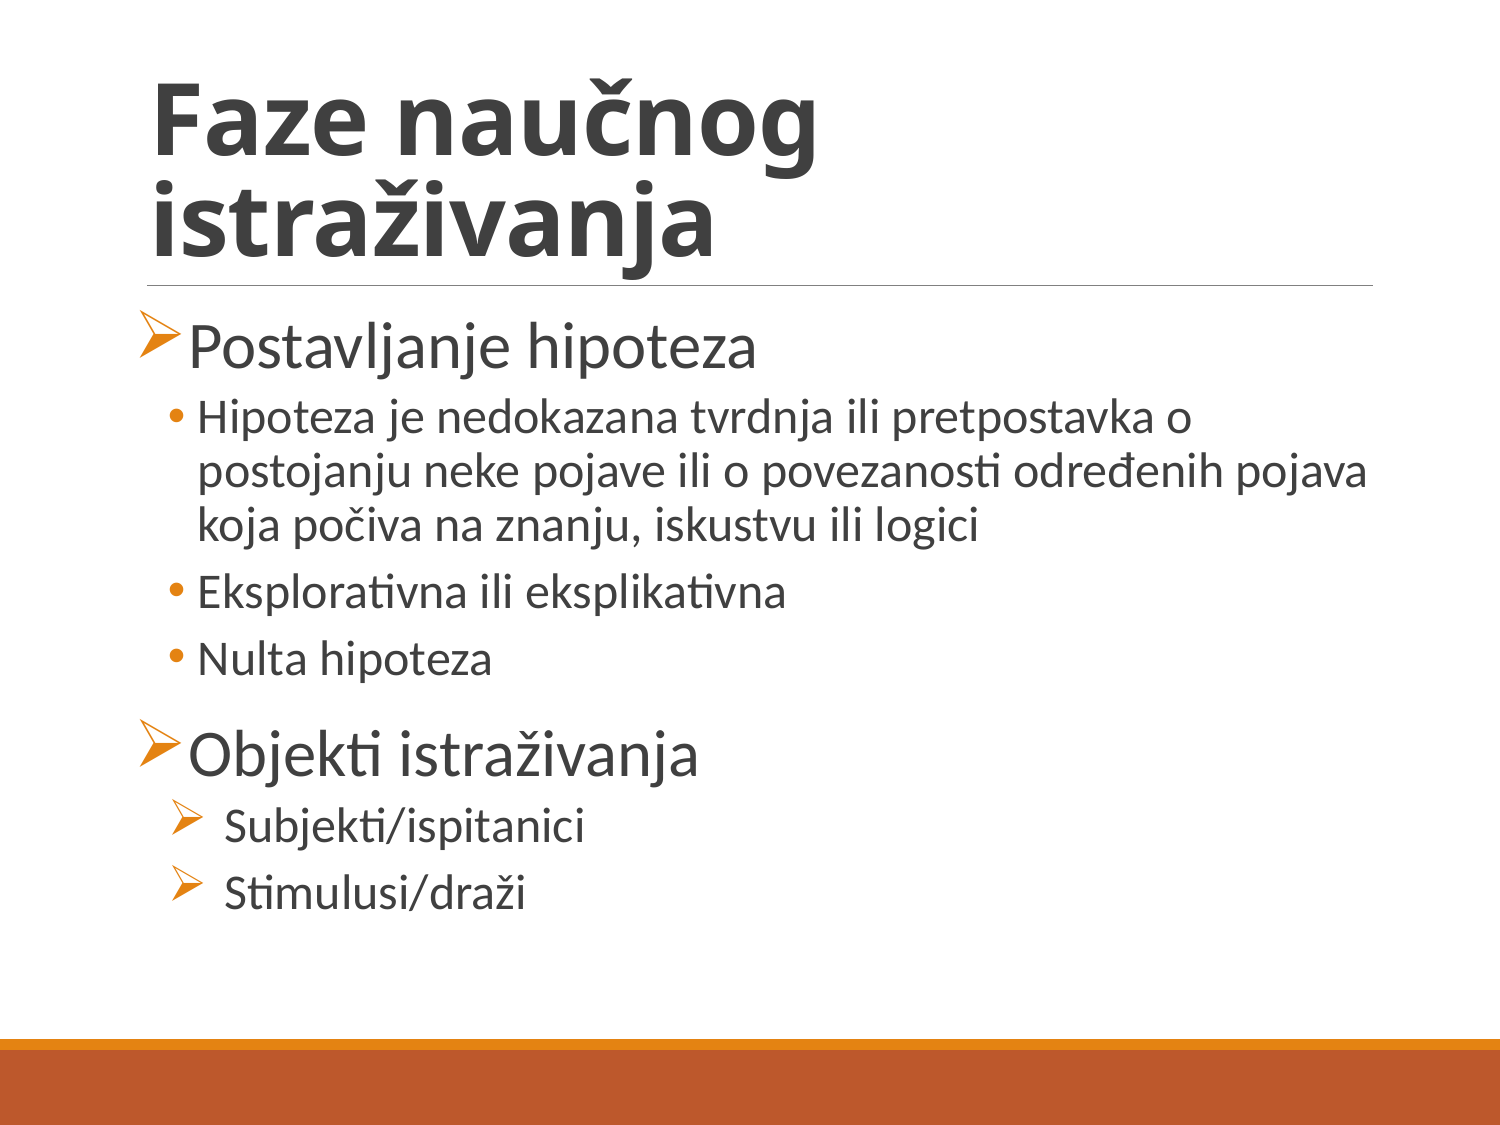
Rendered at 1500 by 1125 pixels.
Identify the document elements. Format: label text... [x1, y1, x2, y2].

title Faze naučnog istraživanja [134, 47, 1373, 285]
list Postavljanje hipoteza Hipoteza je nedokazana tvrdnja ili pretpostavka o postojanju neke pojave ili o povezanosti određenih pojava koja počiva na znanju, iskustvu ili logici Eksplorativna ili eksplikativna Nulta hipoteza Objekti istraživanja Subjekti/ispitanici Stimulusi/draži [134, 302, 1373, 963]
